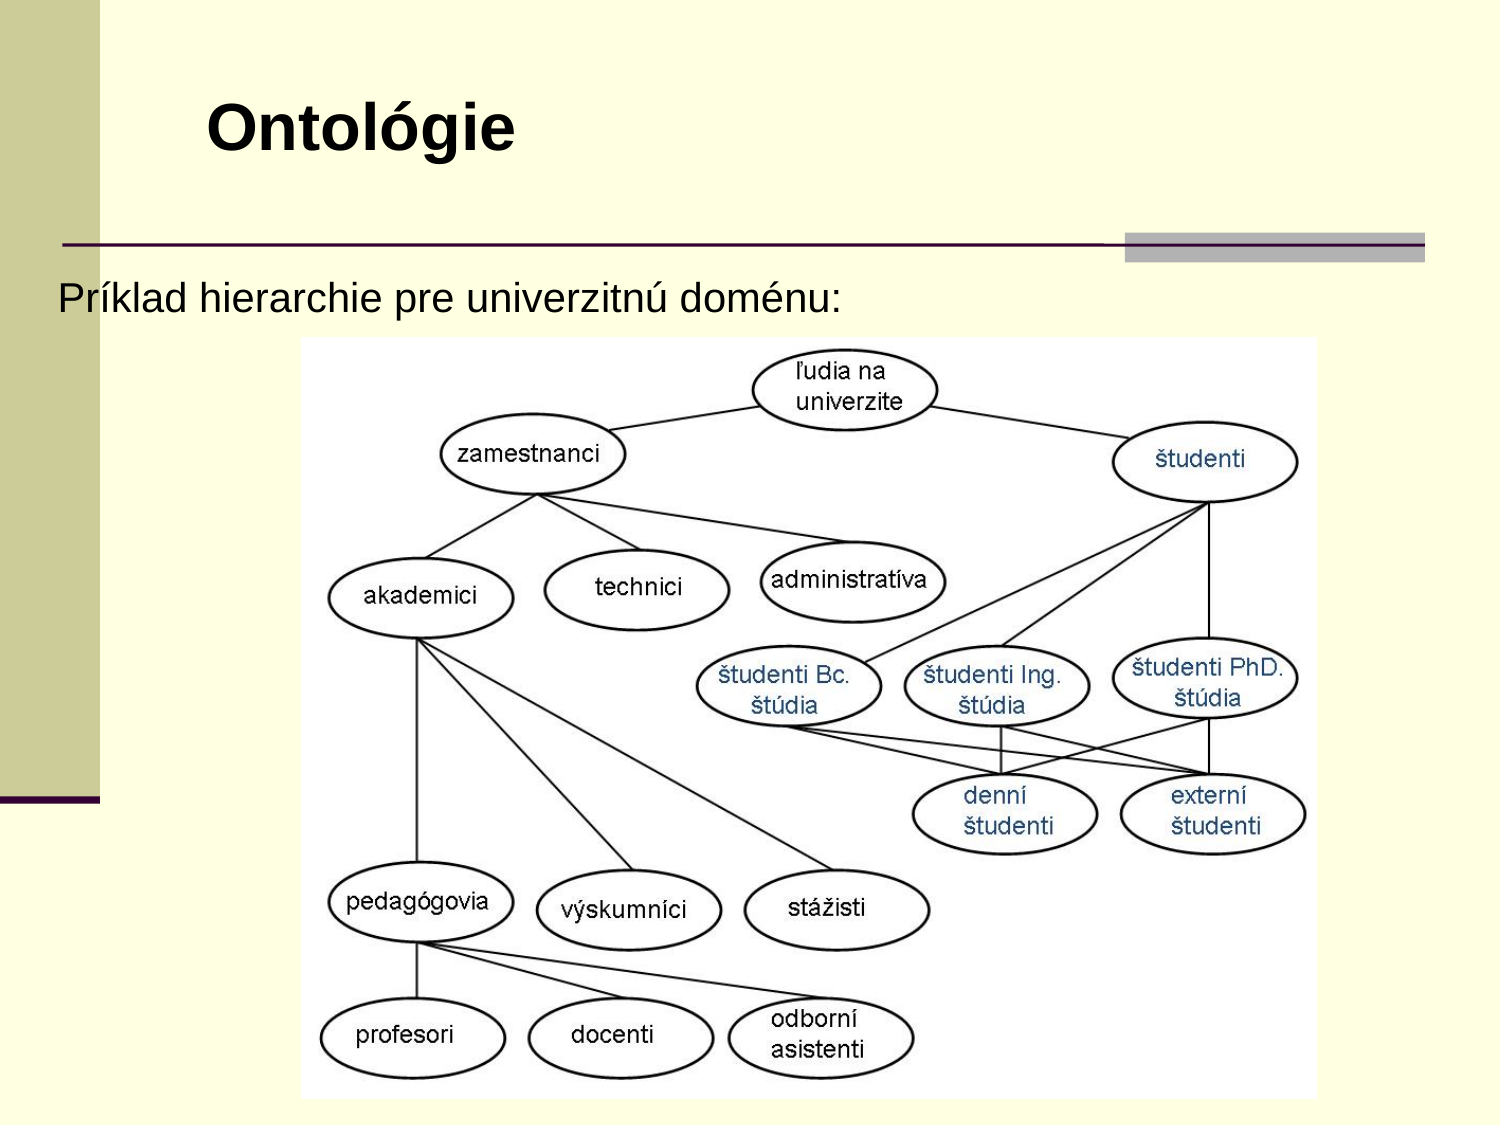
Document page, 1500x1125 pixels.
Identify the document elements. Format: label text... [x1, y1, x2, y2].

text_box Príklad hierarchie pre univerzitnú doménu: [42, 263, 971, 328]
text_box Ontológie [191, 76, 533, 172]
picture [300, 336, 1318, 1099]
